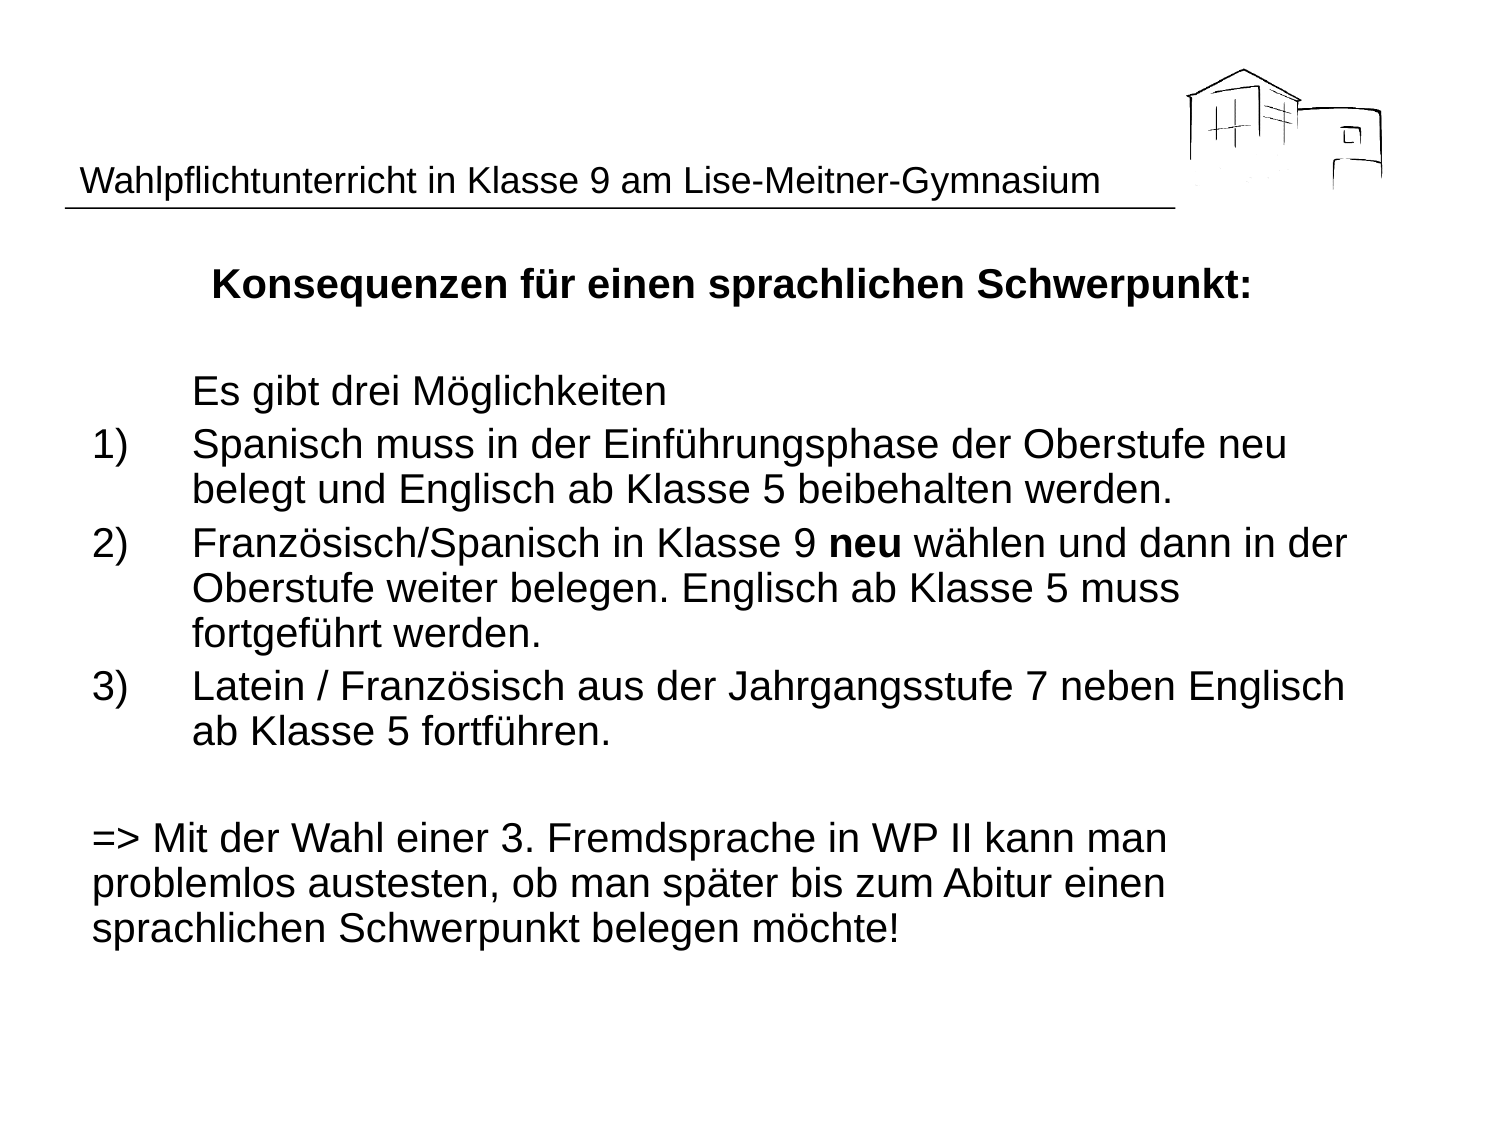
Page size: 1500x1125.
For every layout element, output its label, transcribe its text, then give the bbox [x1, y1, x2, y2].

text_box Wahlpflichtunterricht in Klasse 9 am Lise-Meitner-Gymnasium [64, 148, 1158, 208]
subtitle Konsequenzen für einen sprachlichen Schwerpunkt: Es gibt drei Möglichkeiten Spanisch muss in der Einführungsphase der Oberstufe neu belegt und Englisch ab Klasse 5 beibehalten werden. Französisch/Spanisch in Klasse 9 neu wählen und dann in der Oberstufe weiter belegen. Englisch ab Klasse 5 muss fortgeführt werden. Latein / Französisch aus der Jahrgangsstufe 7 neben Englisch ab Klasse 5 fortführen. => Mit der Wahl einer 3. Fremdsprache in WP II kann man problemlos austesten, ob man später bis zum Abitur einen sprachlichen Schwerpunkt belegen möchte! [76, 255, 1388, 1059]
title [1163, 0, 1460, 242]
